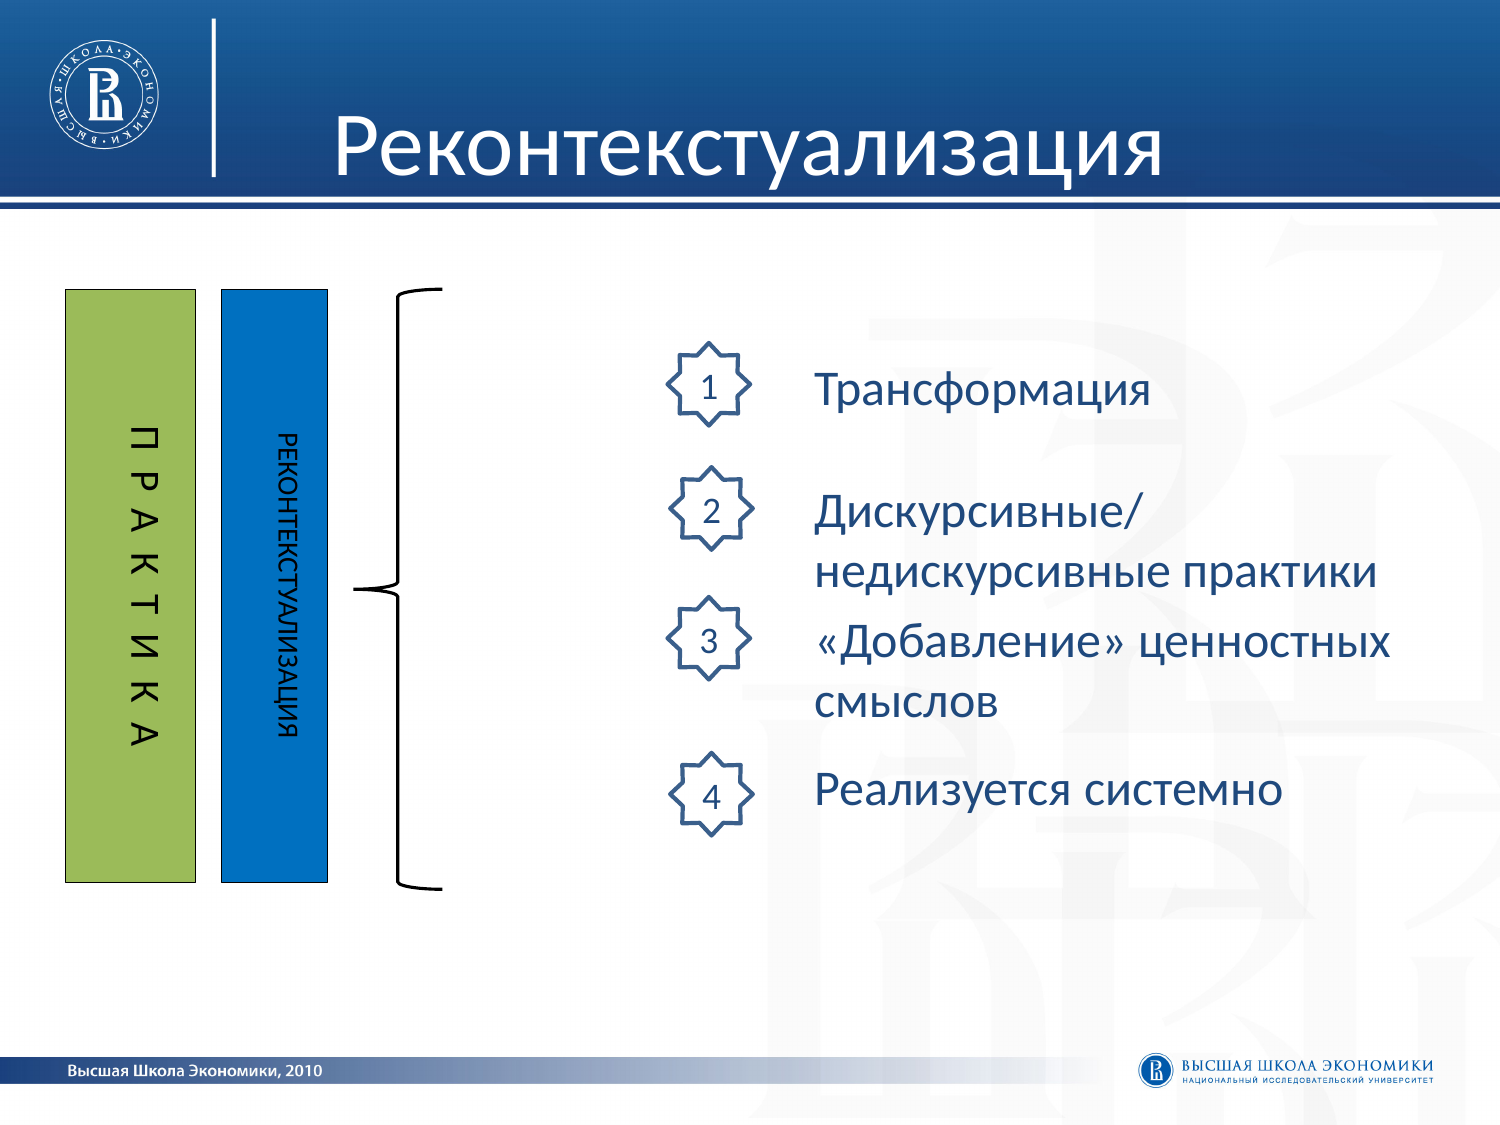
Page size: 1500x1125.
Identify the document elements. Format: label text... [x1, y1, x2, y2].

picture [0, 0, 1500, 1125]
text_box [667, 342, 1412, 836]
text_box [65, 288, 443, 890]
title Реконтекстуализация [75, 45, 1425, 233]
